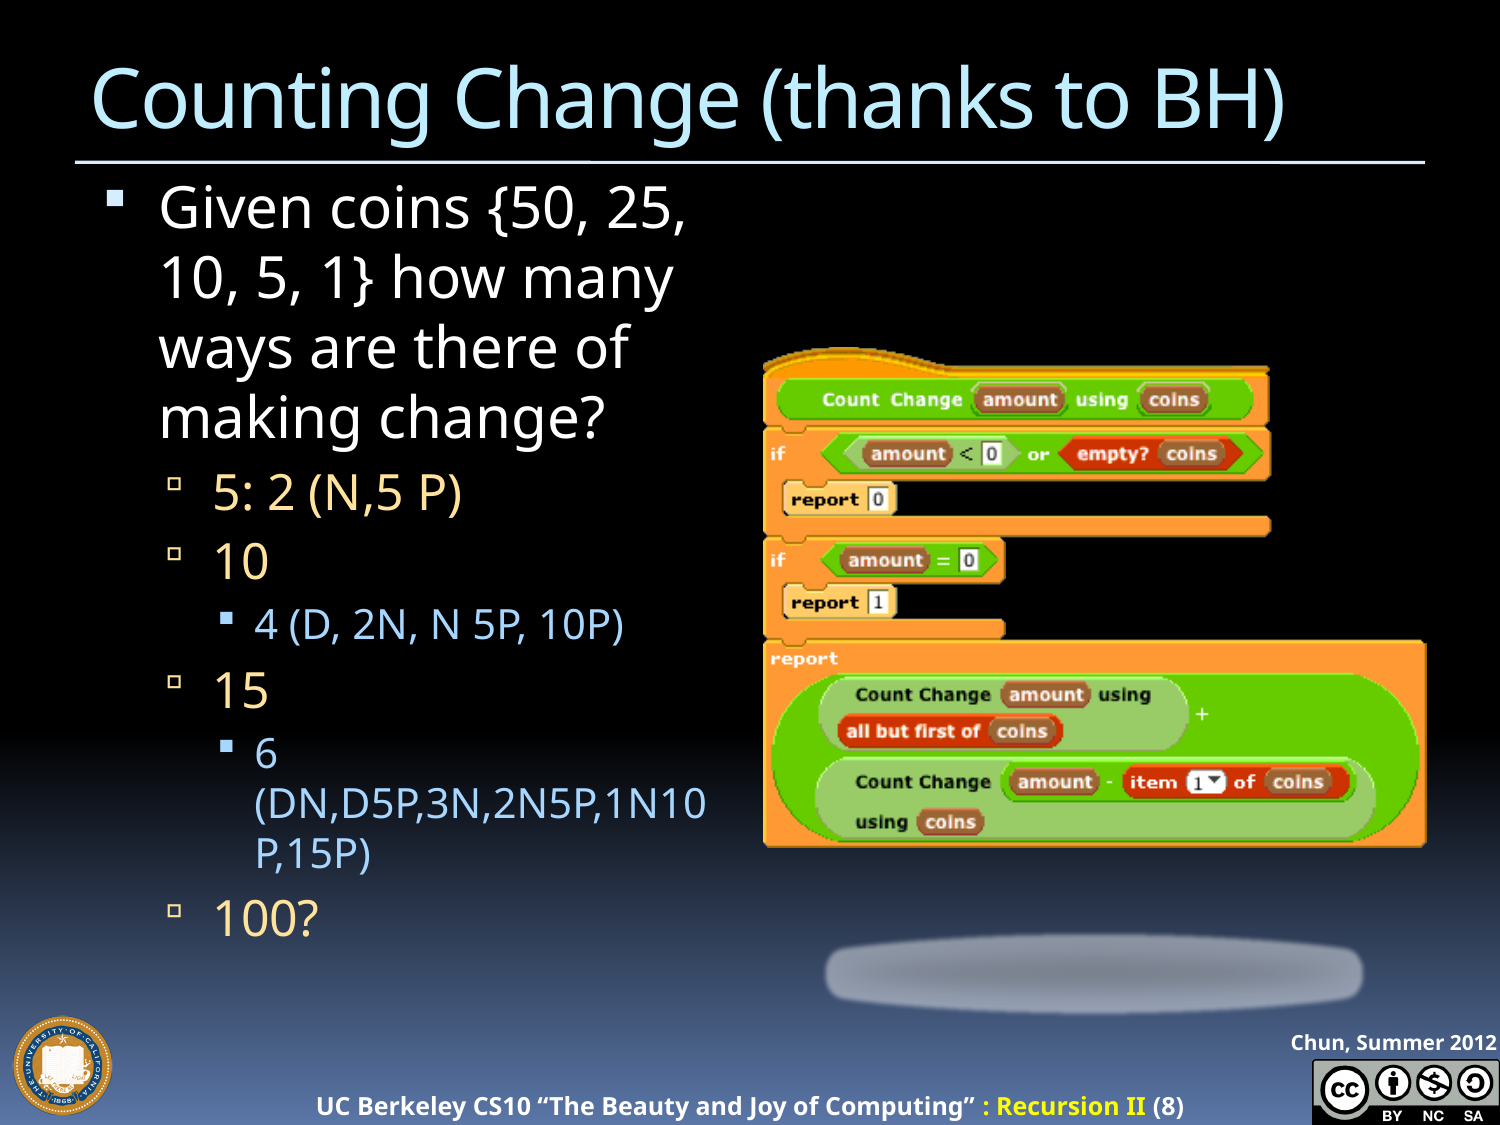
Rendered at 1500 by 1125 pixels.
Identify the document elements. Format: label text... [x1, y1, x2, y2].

title Counting Change (thanks to BH) [75, 37, 1425, 163]
picture [1312, 1059, 1500, 1125]
picture [12, 1015, 113, 1116]
list Given coins {50, 25, 10, 5, 1} how many ways are there of making change? 5: 2 (N,5 P) 10 4 (D, 2N, N 5P, 10P) 15 6 (DN,D5P,3N,2N5P,1N10P,15P) 100? [75, 163, 739, 1034]
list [763, 162, 1427, 1034]
